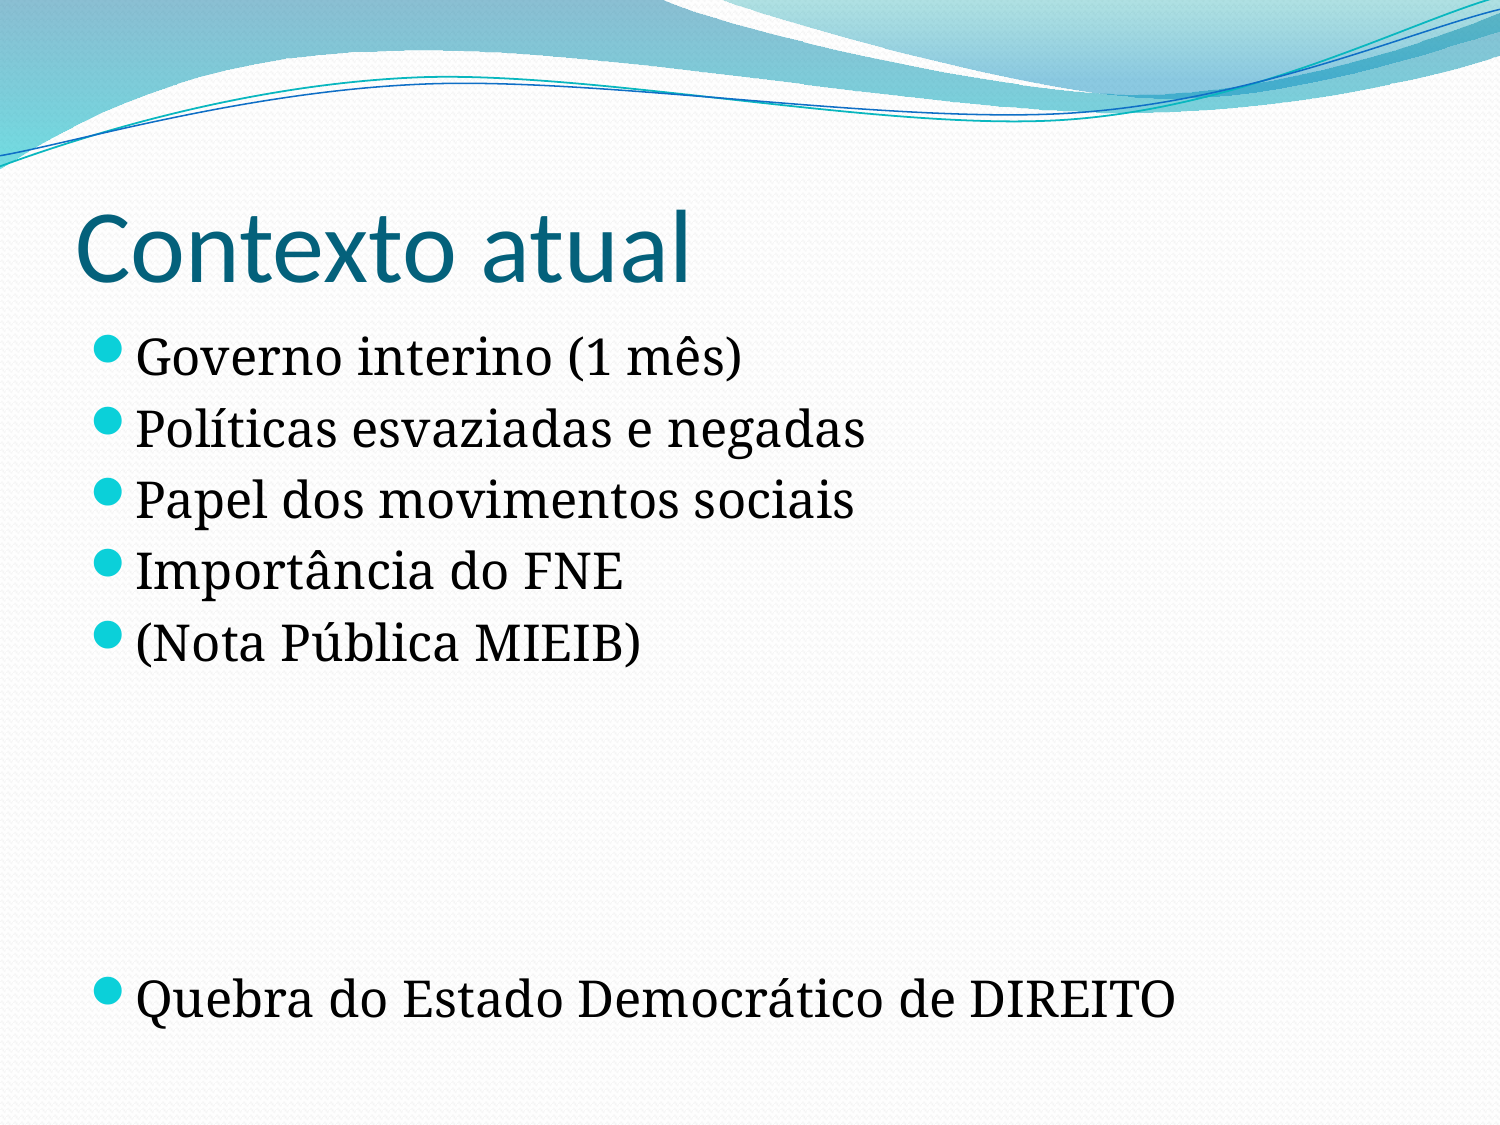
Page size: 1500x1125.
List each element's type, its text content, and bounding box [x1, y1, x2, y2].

list Governo interino (1 mês) Políticas esvaziadas e negadas Papel dos movimentos sociais Importância do FNE (Nota Pública MIEIB) Quebra do Estado Democrático de DIREITO [75, 317, 1425, 1038]
title Contexto atual [75, 115, 1425, 303]
